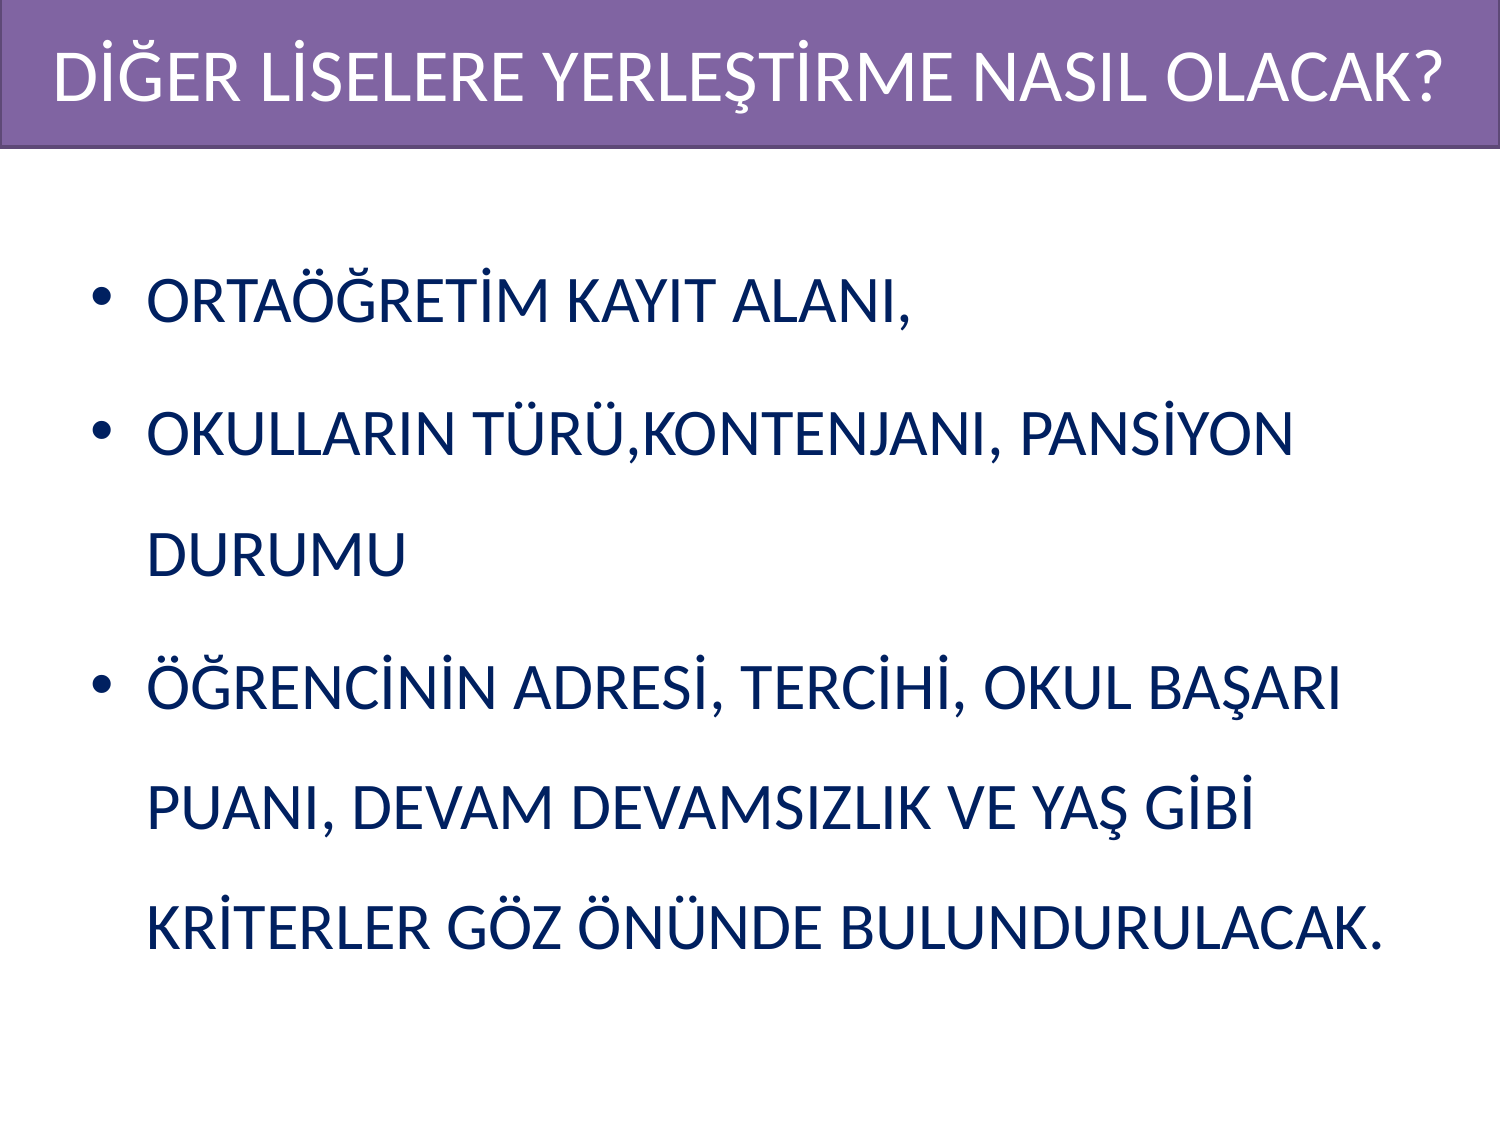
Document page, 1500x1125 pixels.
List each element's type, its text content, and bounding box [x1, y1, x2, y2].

title DİĞER LİSELERE YERLEŞTİRME NASIL OLACAK? [0, 0, 1500, 149]
list ORTAÖĞRETİM KAYIT ALANI, OKULLARIN TÜRÜ,KONTENJANI, PANSİYON DURUMU ÖĞRENCİNİN ADRESİ, TERCİHİ, OKUL BAŞARI PUANI, DEVAM DEVAMSIZLIK VE YAŞ GİBİ KRİTERLER GÖZ ÖNÜNDE BULUNDURULACAK. [75, 208, 1425, 1005]
